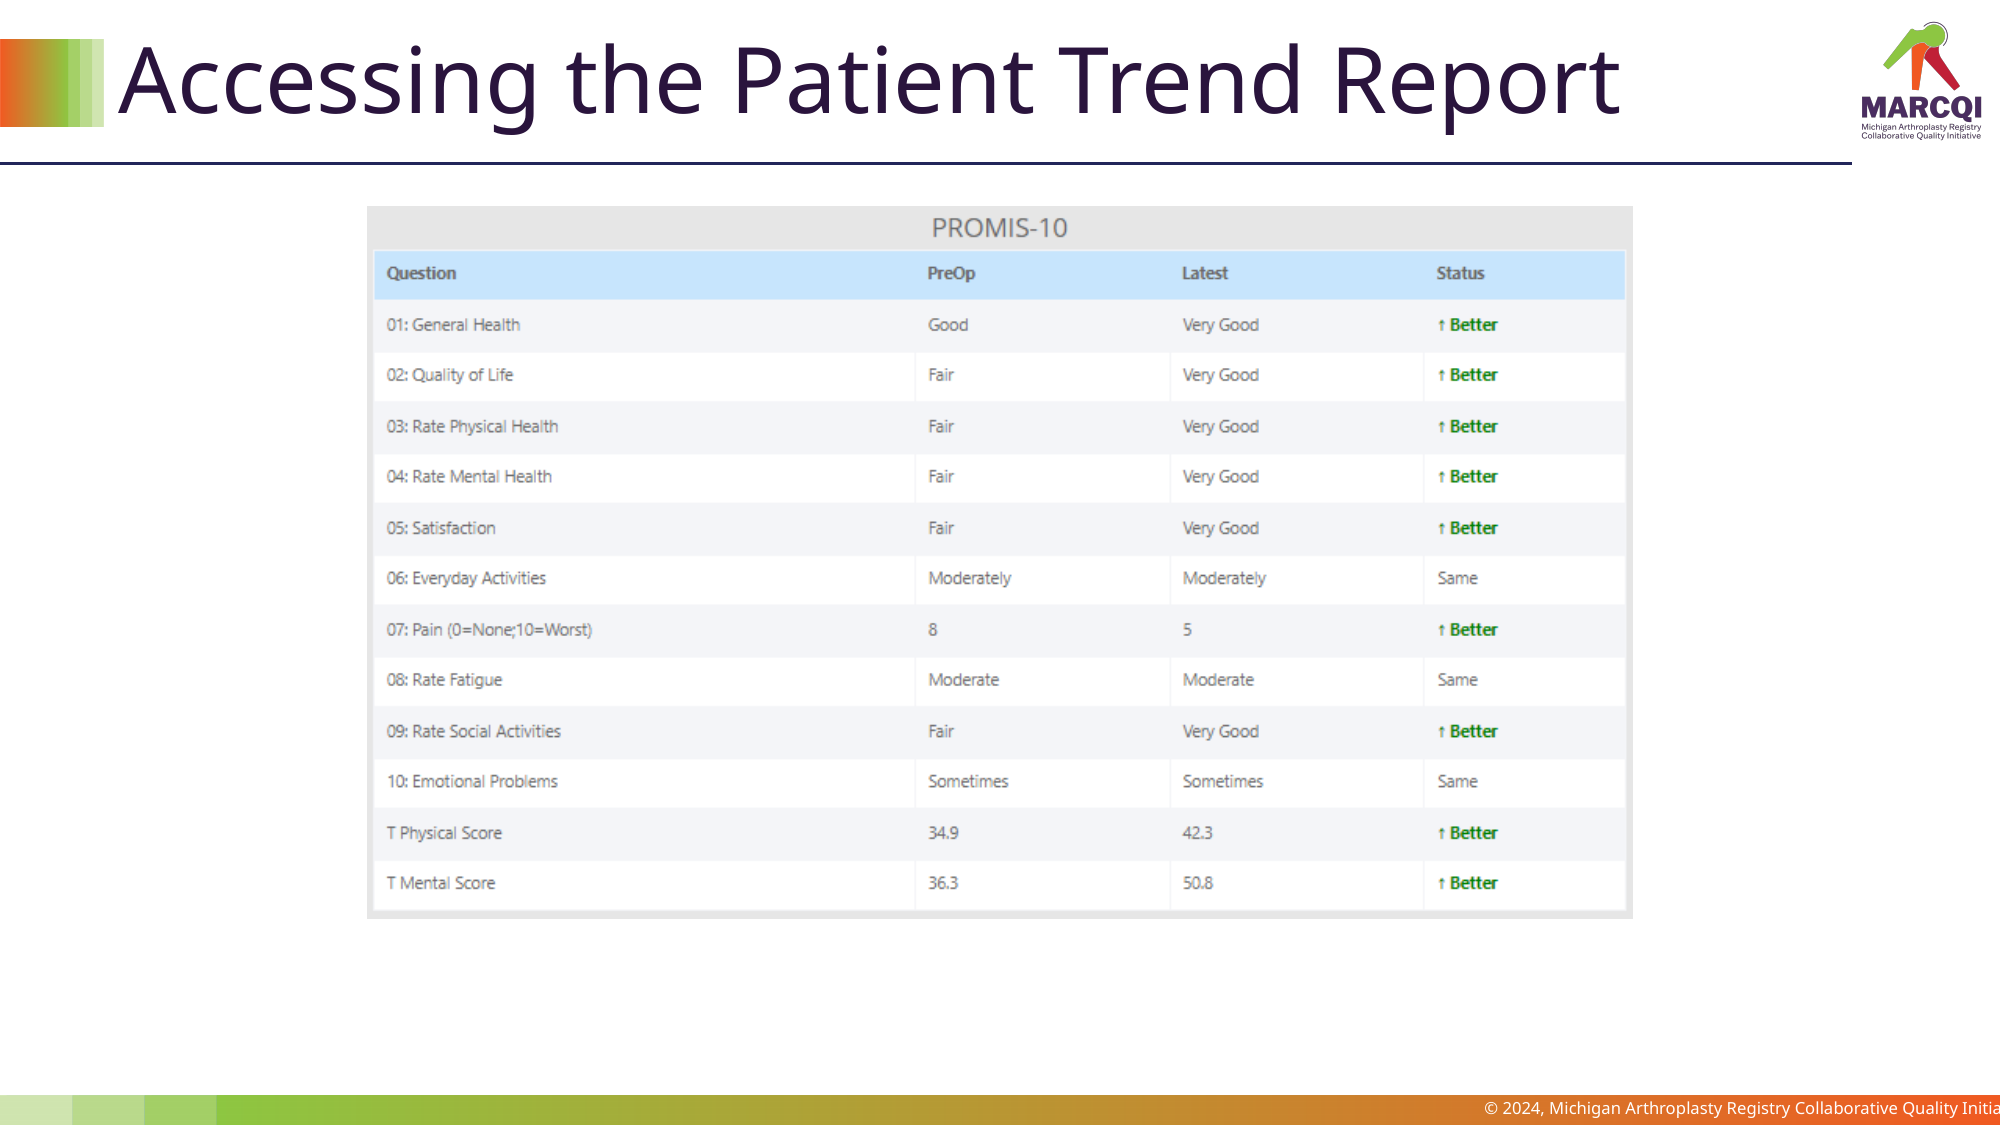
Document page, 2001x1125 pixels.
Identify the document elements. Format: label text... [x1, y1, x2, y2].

picture [1861, 20, 1983, 142]
title Accessing the Patient Trend Report [103, 14, 1861, 153]
picture [0, 39, 103, 127]
picture [367, 205, 1633, 920]
picture [0, 1095, 2000, 1125]
